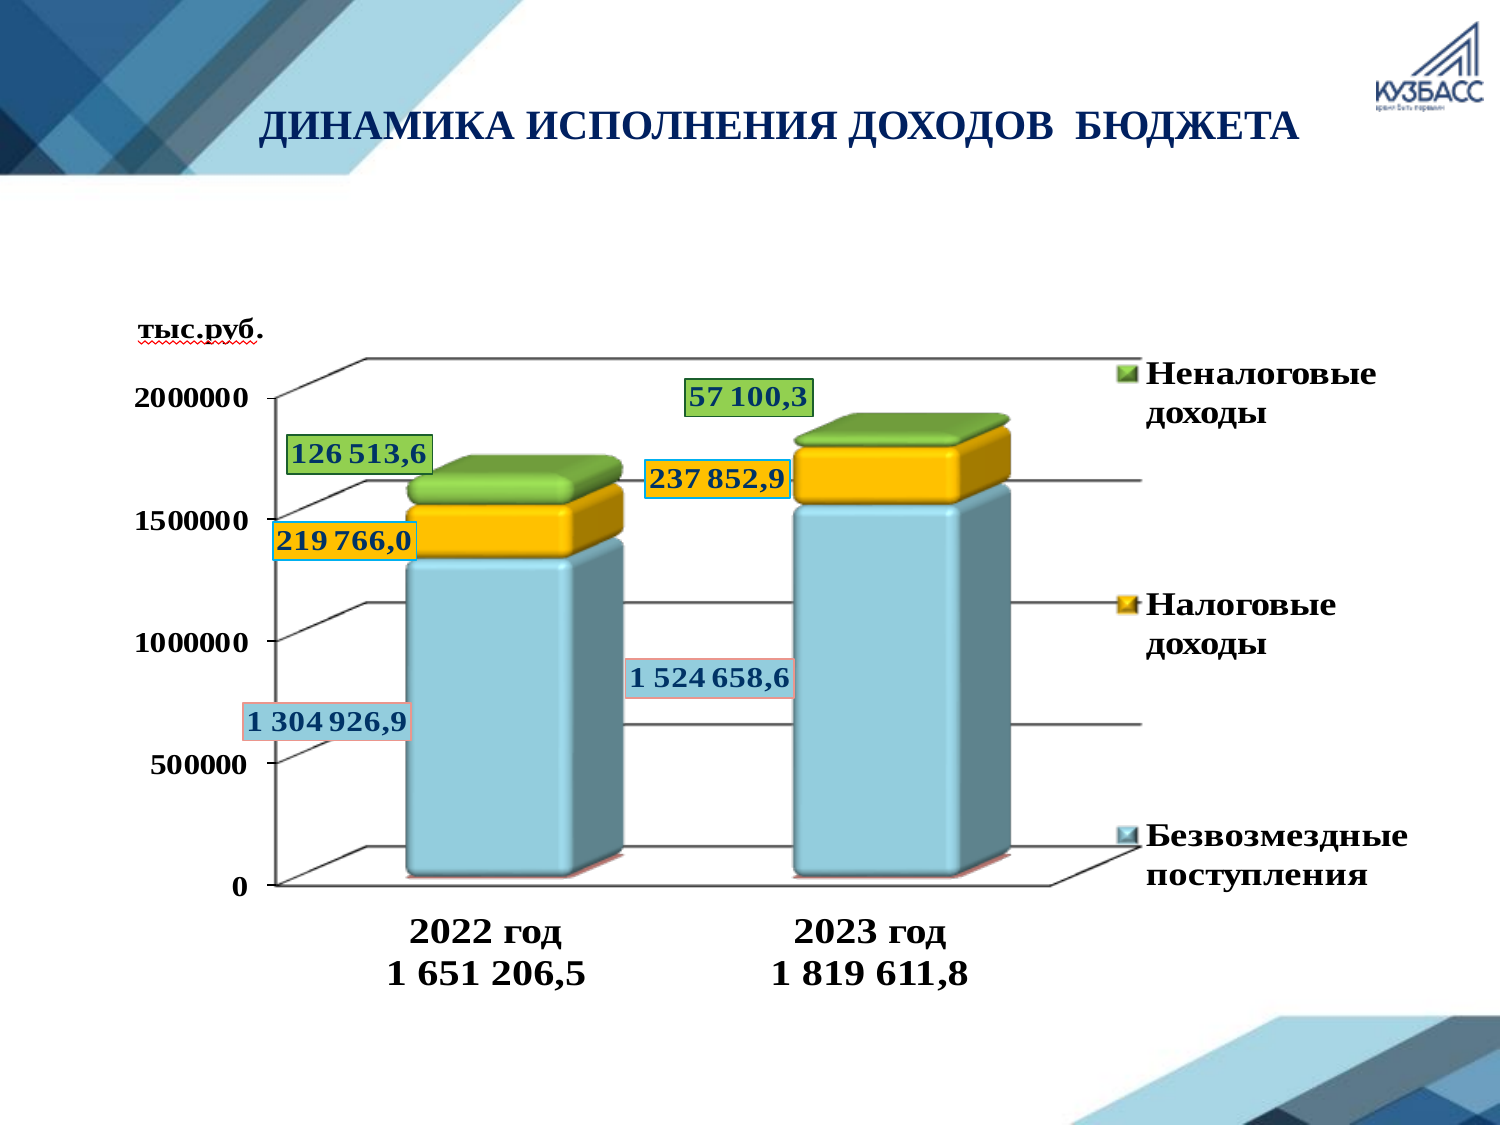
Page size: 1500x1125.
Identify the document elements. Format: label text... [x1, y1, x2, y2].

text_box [64, 220, 1430, 1023]
text_box ДИНАМИКА ИСПОЛНЕНИЯ ДОХОДОВ БЮДЖЕТА [171, 90, 1388, 195]
picture [0, 0, 1500, 1125]
